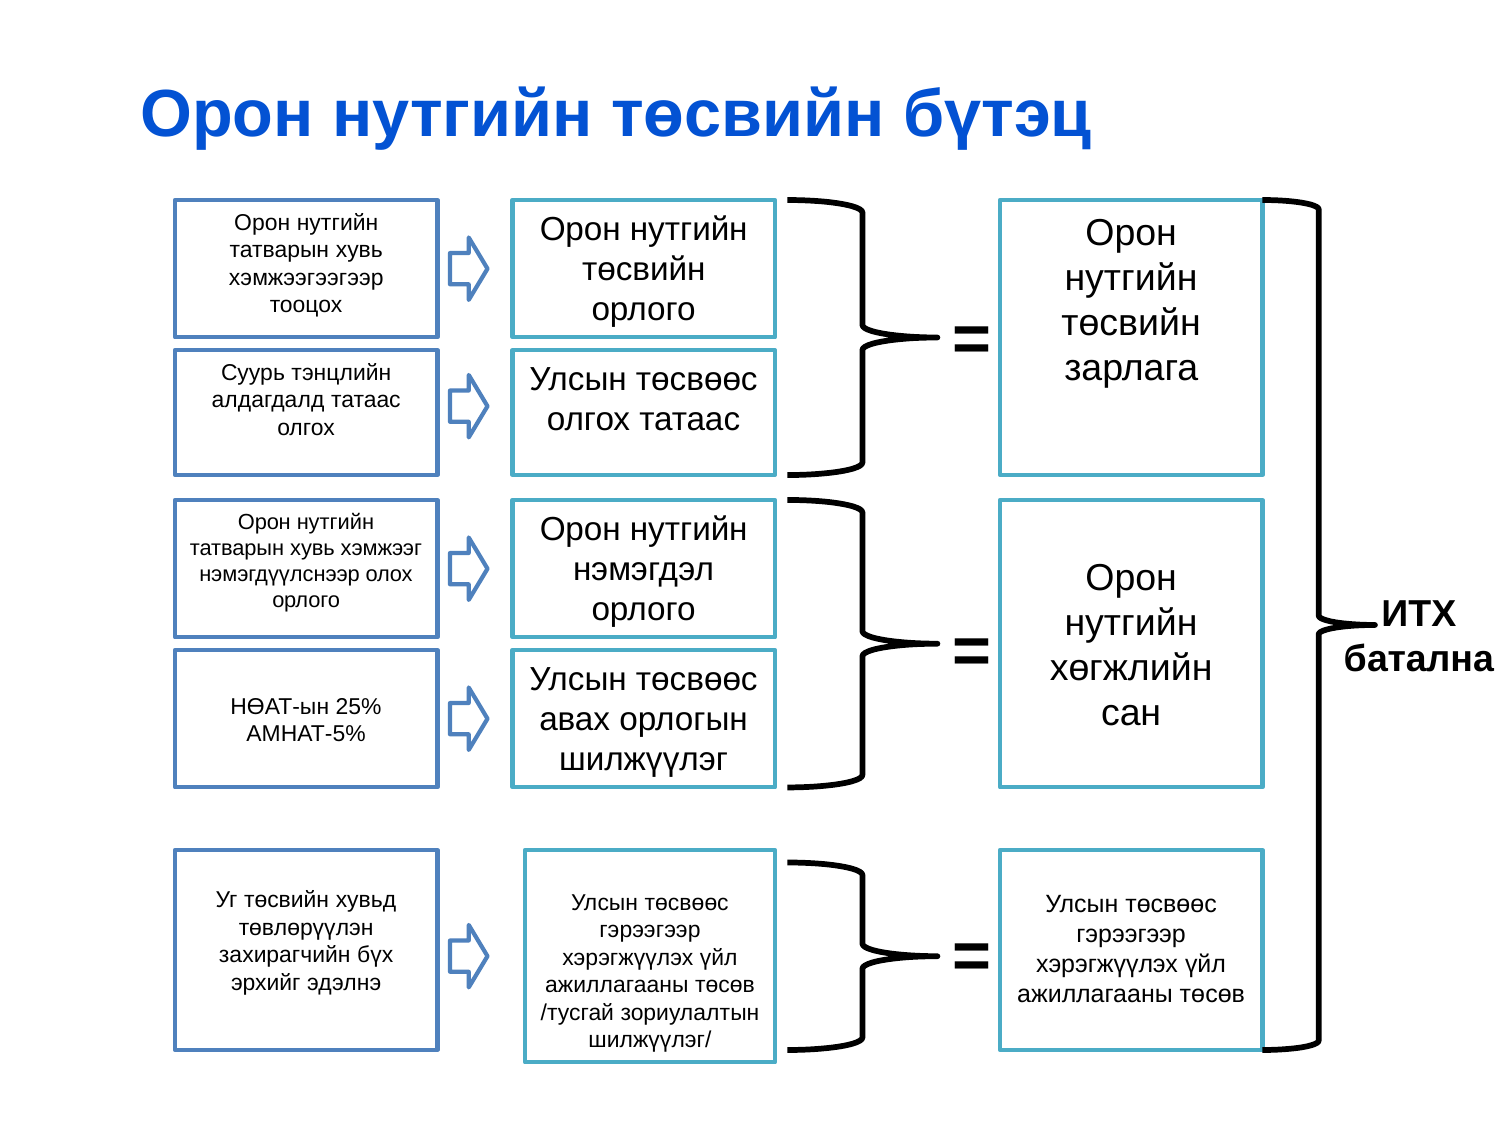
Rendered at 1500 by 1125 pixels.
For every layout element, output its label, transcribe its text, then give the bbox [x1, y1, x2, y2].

text_box [447, 372, 490, 440]
text_box НӨАТ-ын 25% АМНАТ-5% [173, 648, 440, 789]
text_box = [937, 287, 1000, 383]
text_box Орон нутгийн төсвийн орлого [510, 198, 777, 339]
text_box = [937, 599, 1000, 695]
text_box [447, 922, 490, 990]
text_box Орон нутгийн хөгжлийн сан [998, 498, 1262, 789]
text_box ИТХ батална [1325, 581, 1500, 687]
text_box Орон нутгийн татварын хувь хэмжээг нэмэгдүүлснээр олох орлого [173, 498, 440, 639]
title Орон нутгийн төсвийн бүтэц [125, 37, 1355, 183]
text_box Улсын төсвөөс олгох татаас [510, 348, 777, 477]
text_box [787, 499, 937, 788]
text_box [447, 235, 490, 302]
text_box Орон нутгийн төсвийн зарлага [998, 198, 1265, 477]
text_box [447, 535, 490, 602]
text_box [787, 200, 937, 476]
text_box Орон нутгийн нэмэгдэл орлого [510, 498, 777, 639]
text_box [787, 862, 937, 1051]
text_box Улсын төсвөөс гэрээгээр хэрэгжүүлэх үйл ажиллагааны төсөв [998, 848, 1265, 1052]
text_box [1262, 200, 1325, 1051]
text_box Уг төсвийн хувьд төвлөрүүлэн захирагчийн бүх эрхийг эдэлнэ [173, 848, 440, 1052]
text_box Суурь тэнцлийн алдагдалд татаас олгох [173, 348, 440, 477]
text_box [447, 685, 490, 752]
text_box = [937, 904, 998, 999]
text_box Орон нутгийн татварын хувь хэмжээгээгээр тооцох [173, 198, 440, 339]
text_box Улсын төсвөөс авах орлогын шилжүүлэг [510, 648, 777, 789]
text_box Улсын төсвөөс гэрээгээр хэрэгжүүлэх үйл ажиллагааны төсөв /тусгай зориулалтын шилжүүлэг/ [523, 848, 777, 1064]
